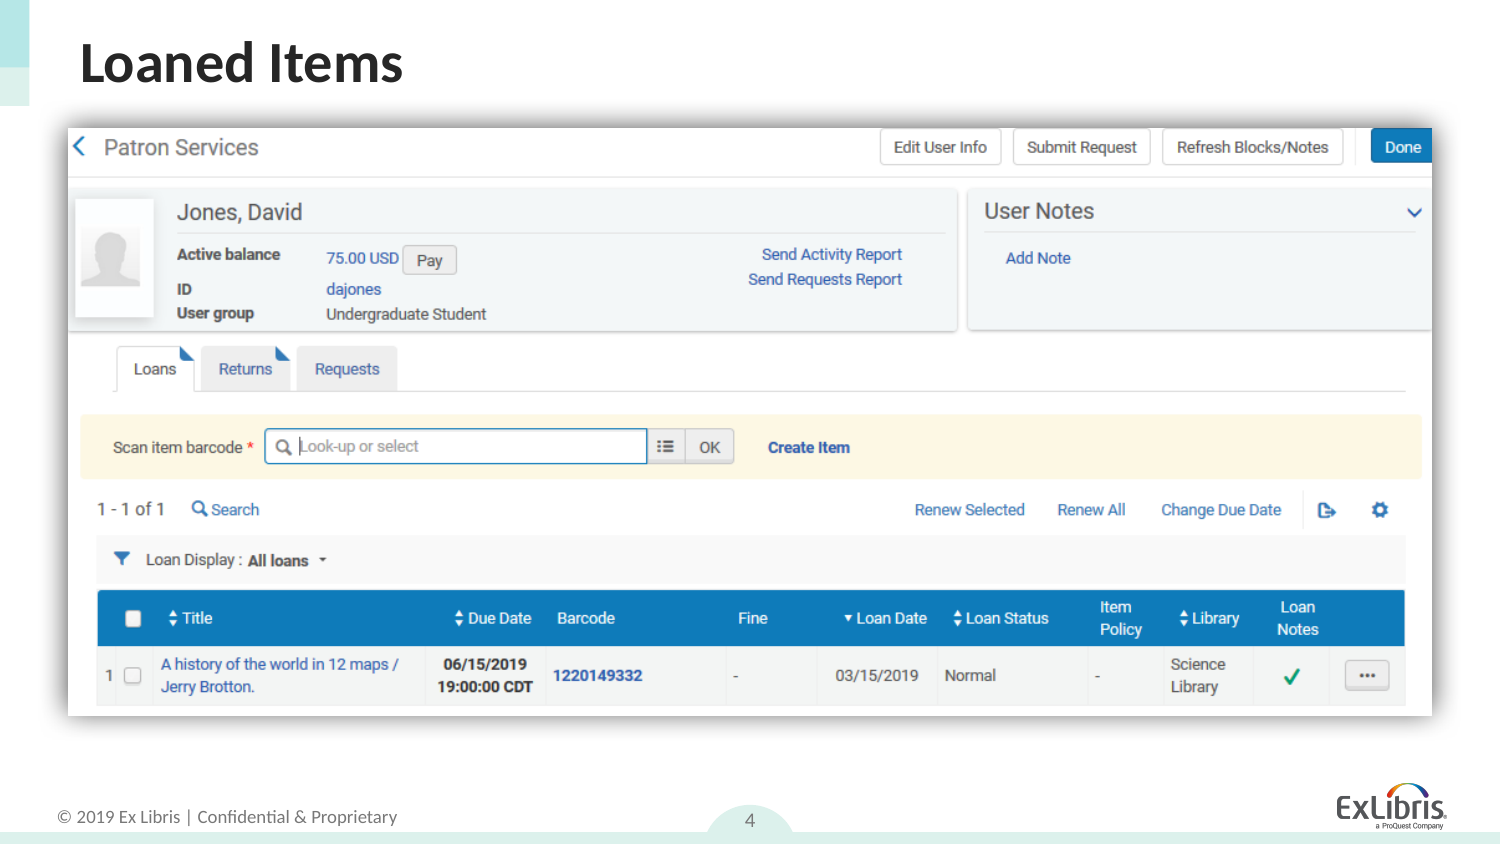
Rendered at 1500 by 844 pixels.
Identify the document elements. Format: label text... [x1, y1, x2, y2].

title Loaned Items [64, 11, 1447, 107]
slide_number 4 [705, 789, 795, 844]
picture [67, 128, 1433, 716]
picture [1337, 783, 1447, 830]
